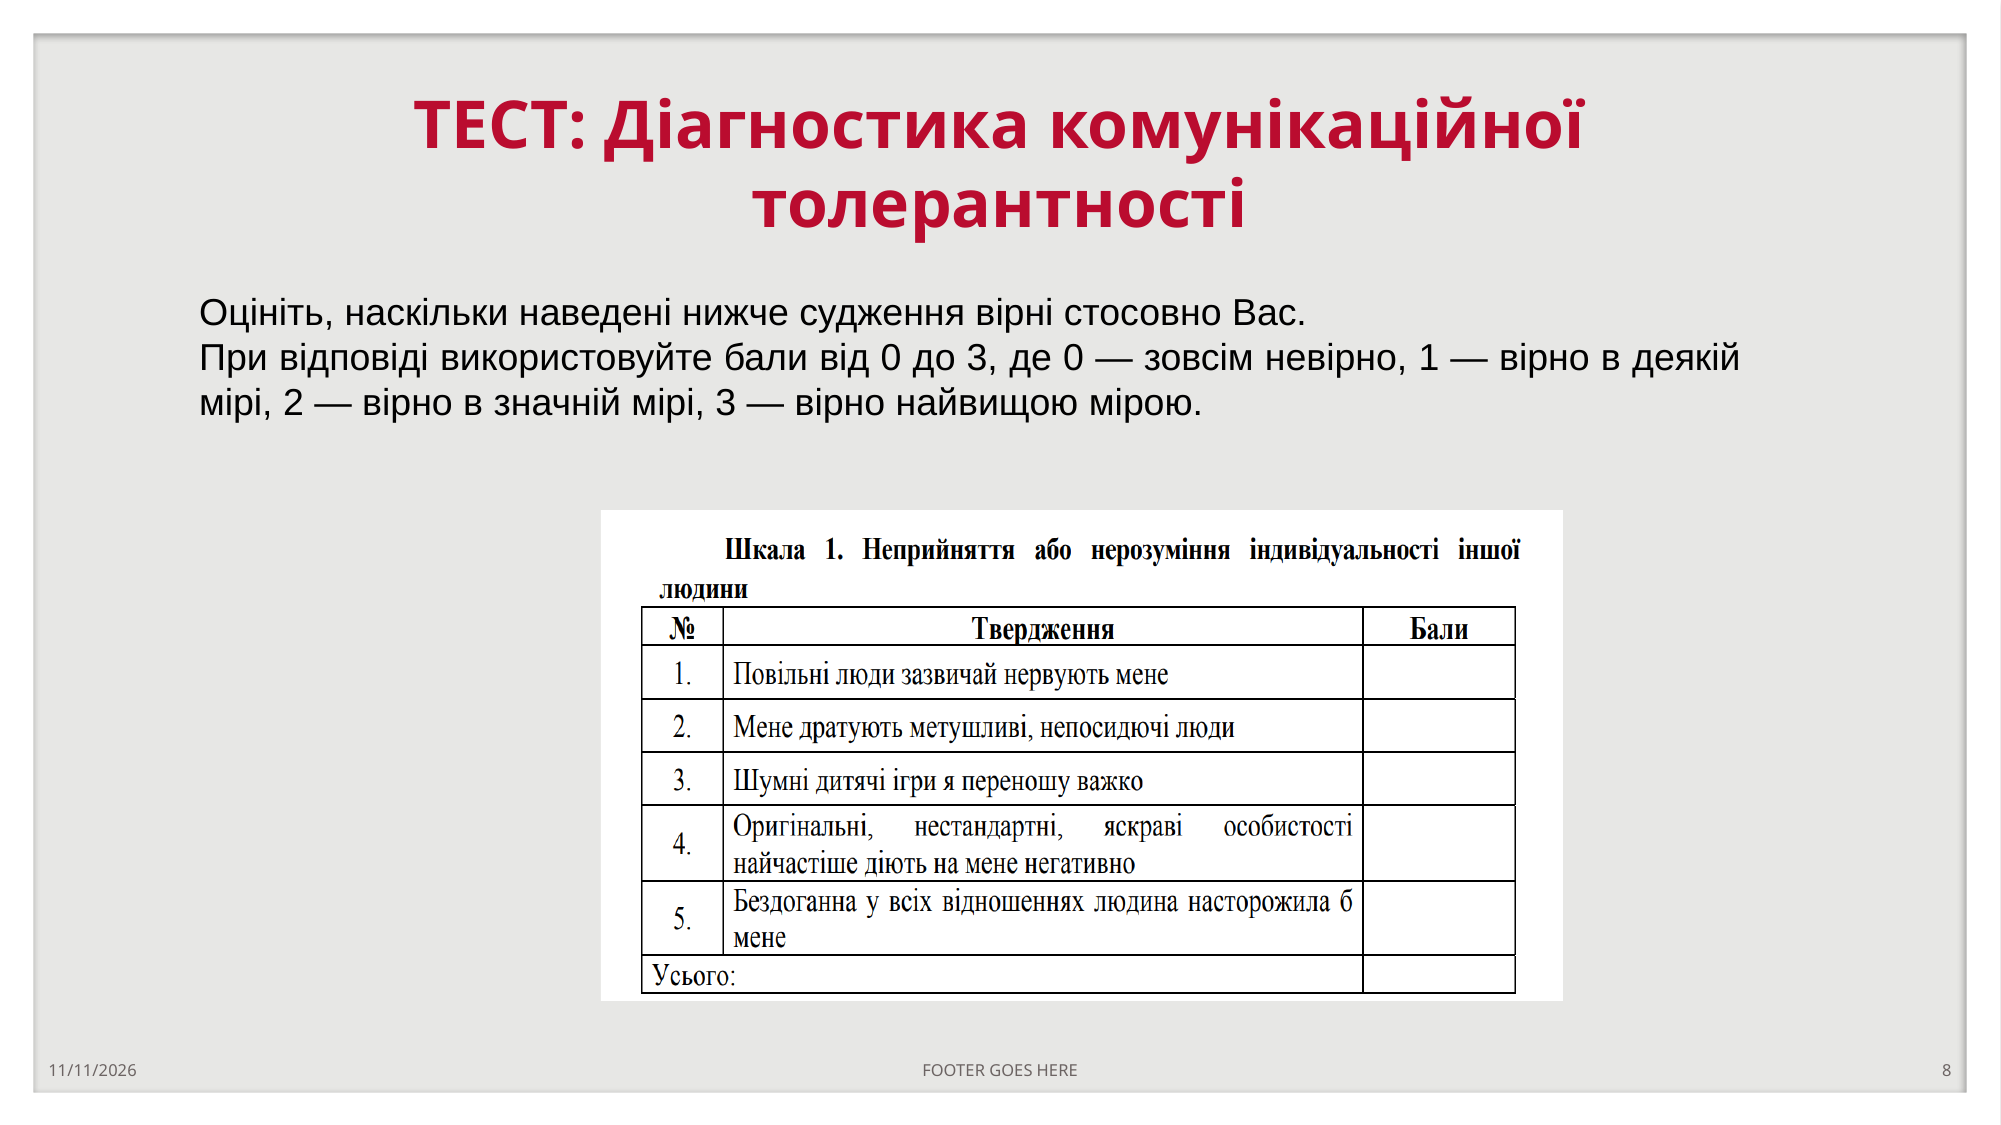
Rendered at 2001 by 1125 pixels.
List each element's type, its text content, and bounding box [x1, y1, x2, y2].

text_box Оцініть, наскільки наведені нижче судження вірні стосовно Вас. При відповіді використовуйте бали від 0 до 3, де 0 — зовсім невірно, 1 — вірно в деякій мірі, 2 — вірно в значній мірі, 3 — вірно найвищою мірою. [184, 280, 1757, 431]
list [600, 510, 1564, 1001]
title ТЕСТ: Діагностика комунікаційної толерантності [150, 153, 1851, 249]
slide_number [33, 1053, 500, 1089]
slide_number 8 [1500, 1053, 1967, 1089]
footer FOOTER GOES HERE [683, 1053, 1317, 1089]
